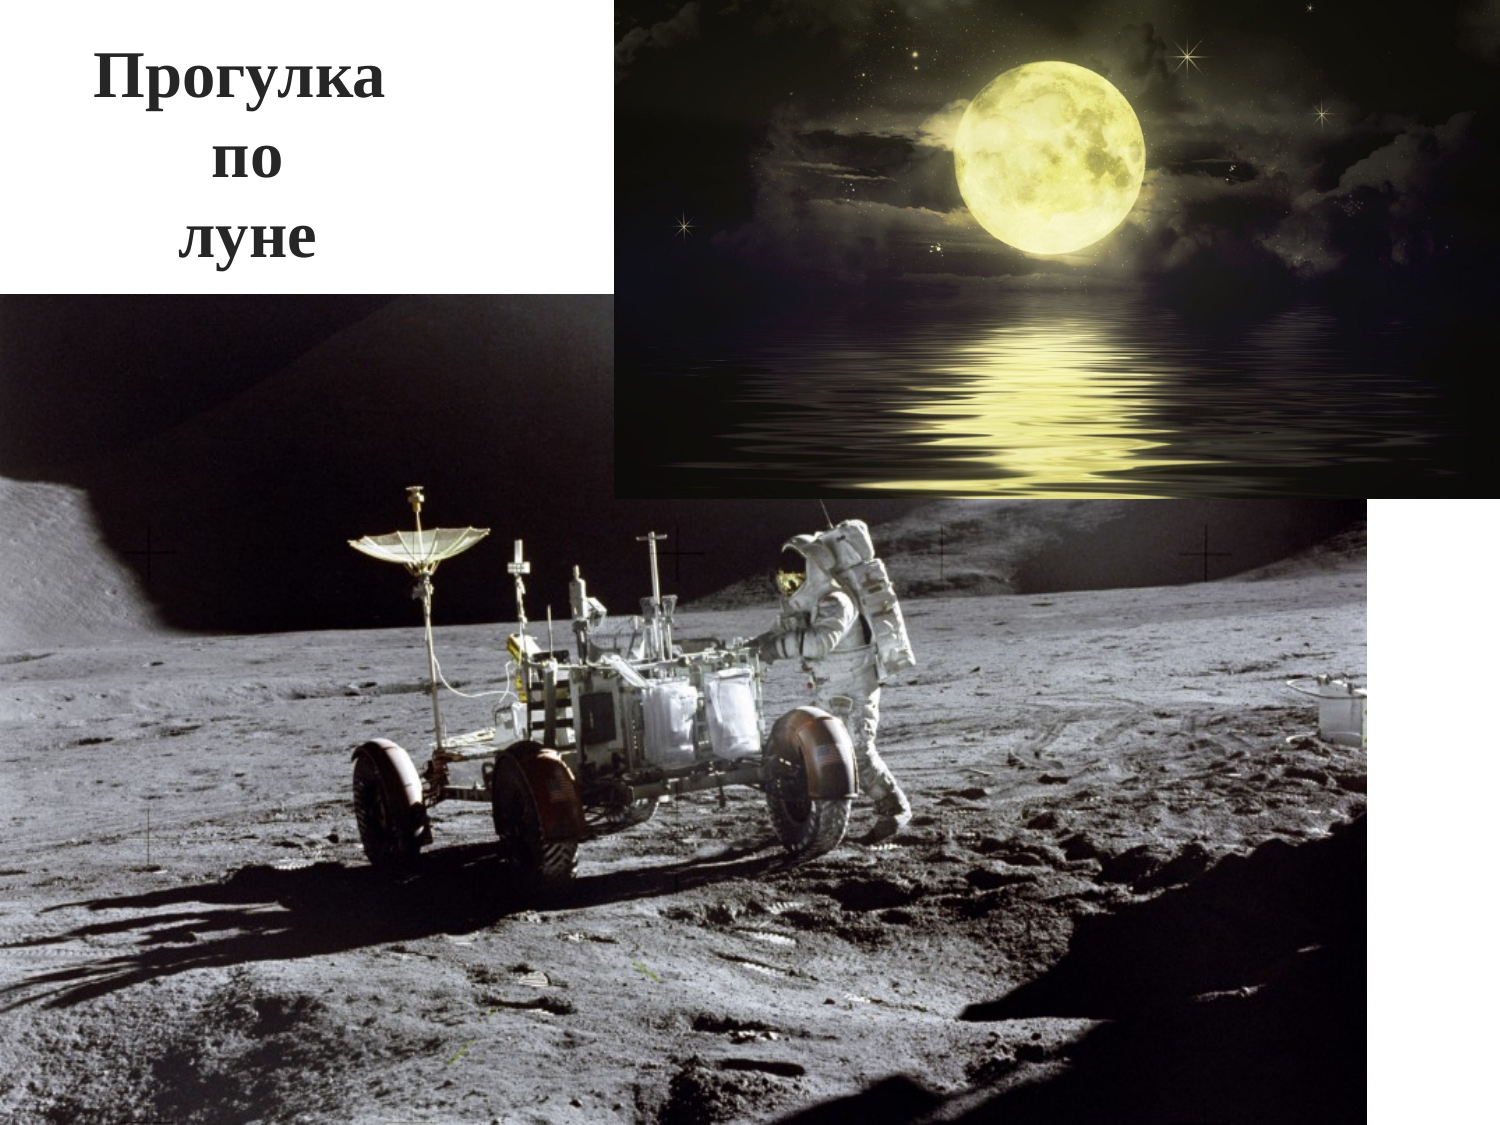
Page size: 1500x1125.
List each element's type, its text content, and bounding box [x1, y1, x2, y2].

text_box Прогулка по луне [78, 23, 418, 278]
picture [0, 0, 1500, 1125]
